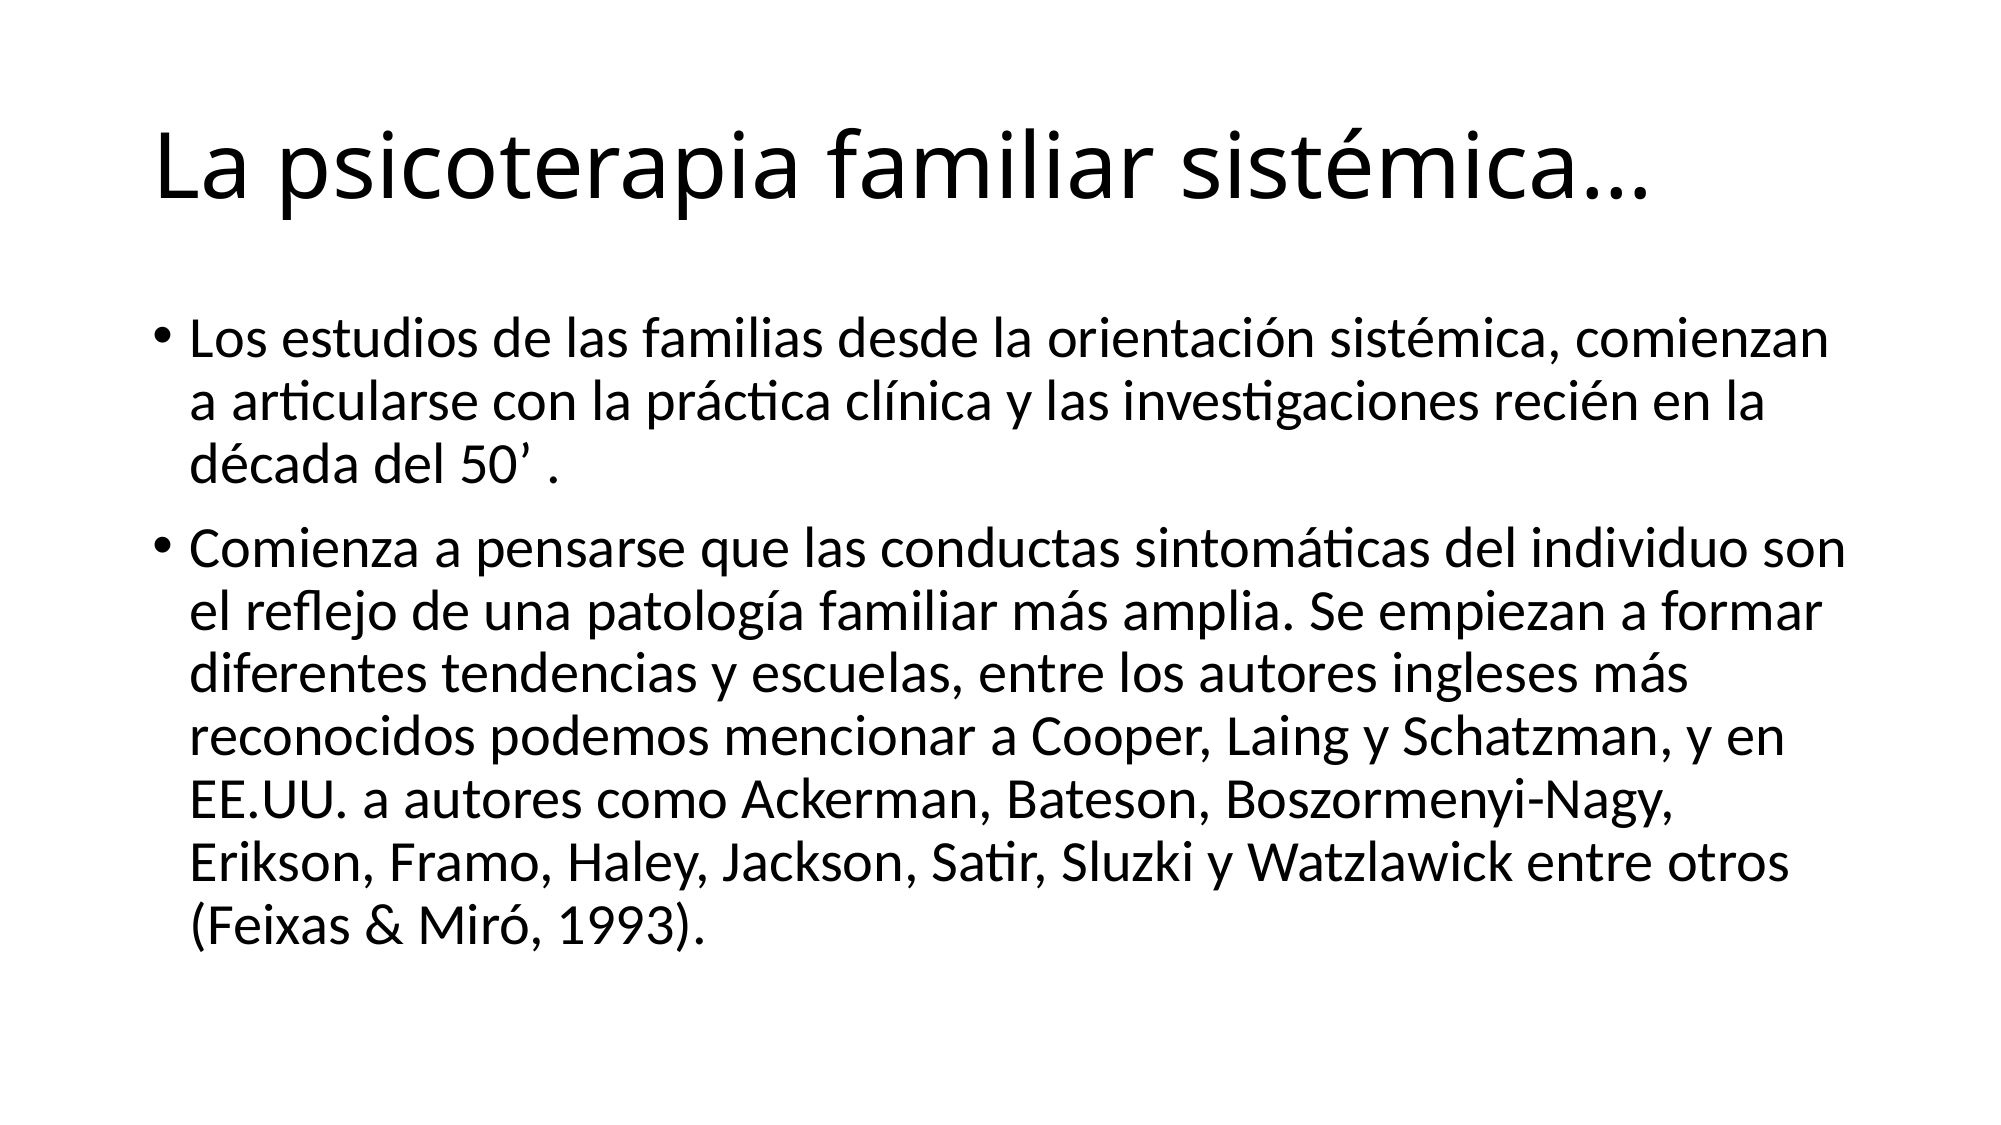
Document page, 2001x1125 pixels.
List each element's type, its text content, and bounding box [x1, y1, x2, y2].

title La psicoterapia familiar sistémica… [137, 59, 1863, 278]
list Los estudios de las familias desde la orientación sistémica, comienzan a articularse con la práctica clínica y las investigaciones recién en la década del 50’ . Comienza a pensarse que las conductas sintomáticas del individuo son el reflejo de una patología familiar más amplia. Se empiezan a formar diferentes tendencias y escuelas, entre los autores ingleses más reconocidos podemos mencionar a Cooper, Laing y Schatzman, y en EE.UU. a autores como Ackerman, Bateson, Boszormenyi-Nagy, Erikson, Framo, Haley, Jackson, Satir, Sluzki y Watzlawick entre otros (Feixas & Miró, 1993). [137, 299, 1863, 1014]
